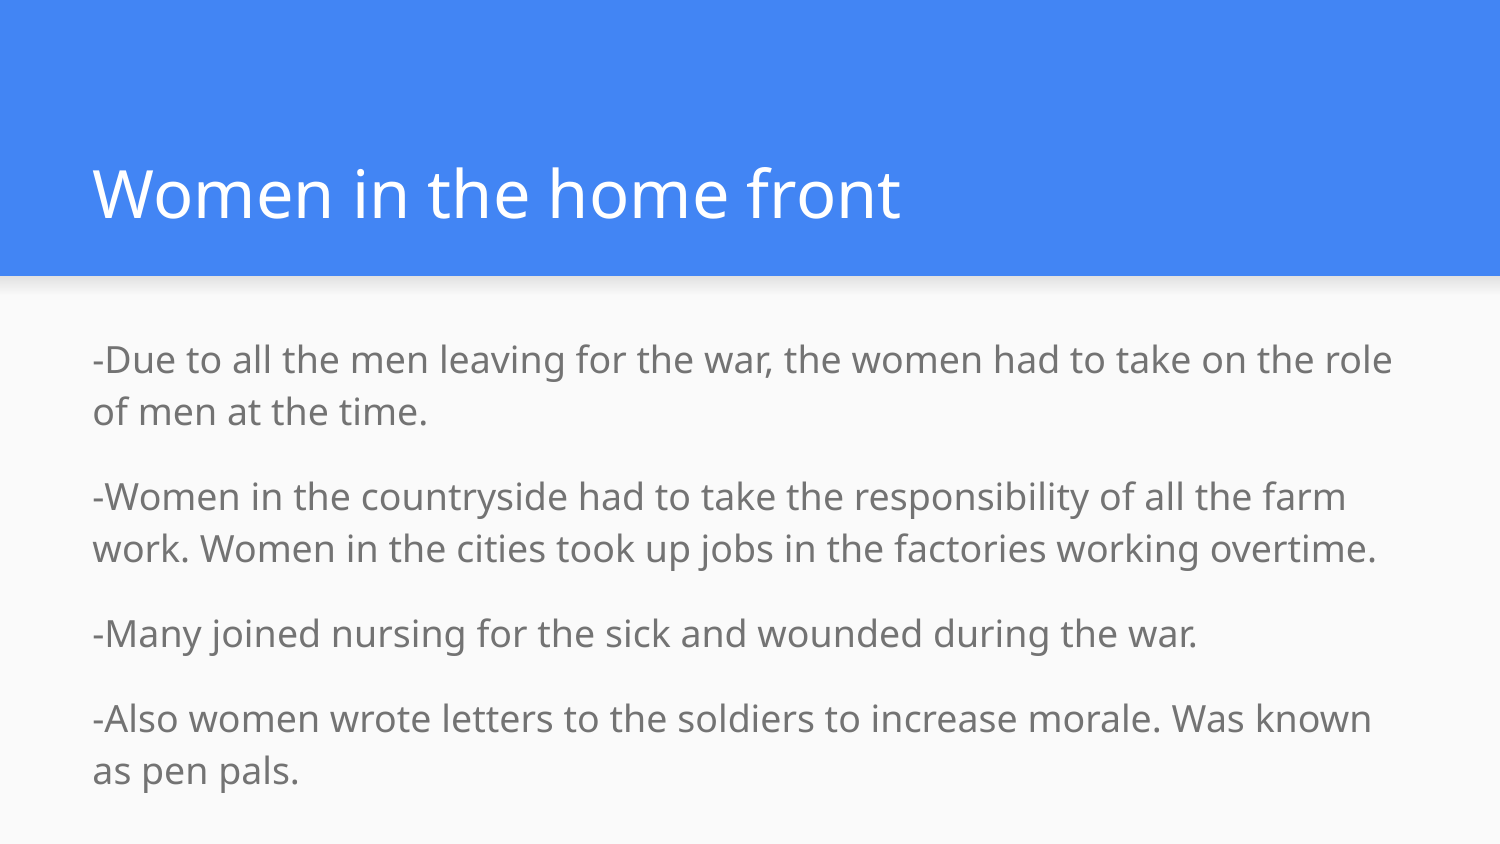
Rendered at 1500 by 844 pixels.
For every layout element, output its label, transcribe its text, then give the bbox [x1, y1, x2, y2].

list -Due to all the men leaving for the war, the women had to take on the role of men at the time. -Women in the countryside had to take the responsibility of all the farm work. Women in the cities took up jobs in the factories working overtime. -Many joined nursing for the sick and wounded during the war. -Also women wrote letters to the soldiers to increase morale. Was known as pen pals. [77, 314, 1427, 844]
title Women in the home front [77, 121, 1427, 248]
